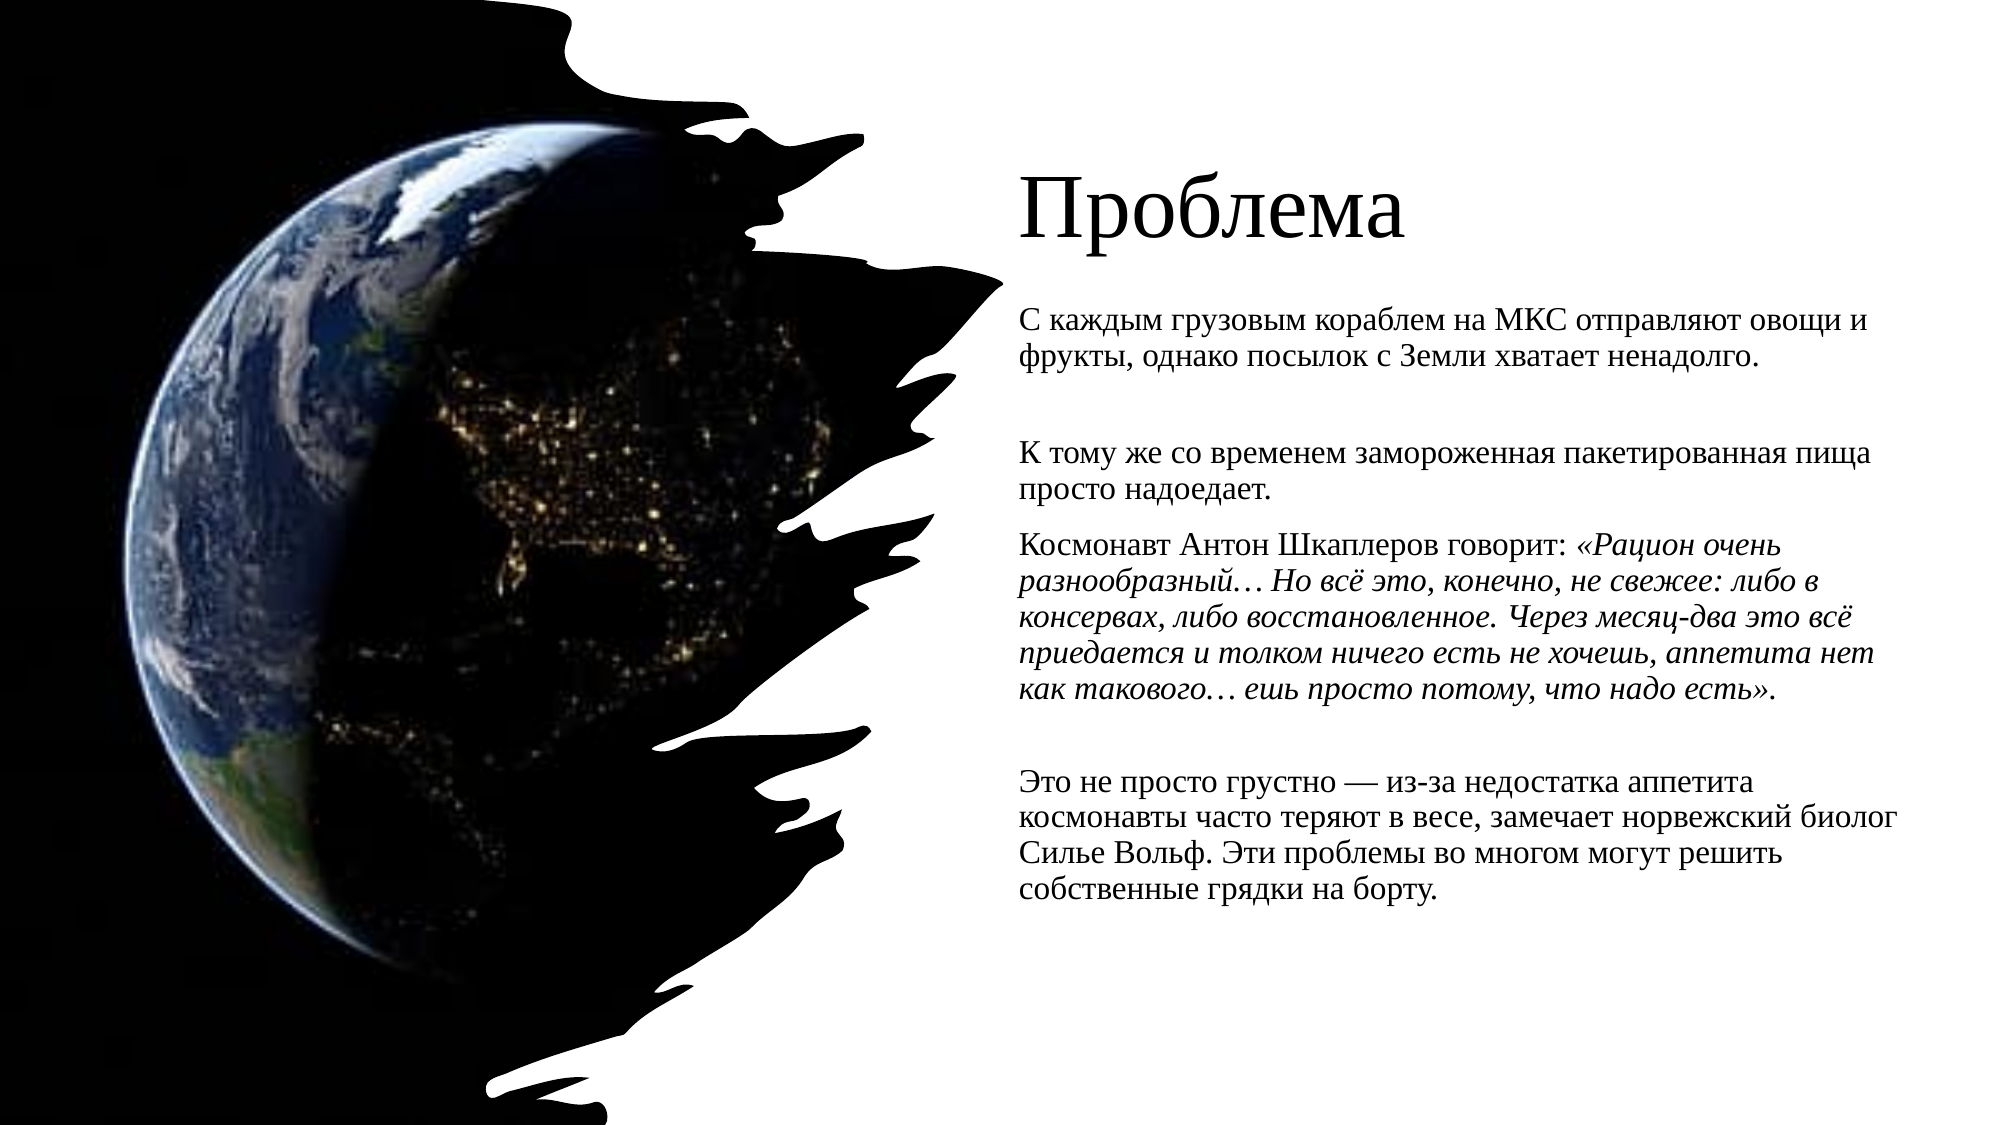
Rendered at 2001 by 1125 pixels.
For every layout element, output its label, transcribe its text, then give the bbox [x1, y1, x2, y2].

list С каждым грузовым кораблем на МКС отправляют овощи и фрукты, однако посылок с Земли хватает ненадолго. К тому же со временем замороженная пакетированная пища просто надоедает. Космонавт Антон Шкаплеров говорит: «Рацион очень разнообразный… Но всё это, конечно, не свежее: либо в консервах, либо восстановленное. Через месяц-два это всё приедается и толком ничего есть не хочешь, аппетита нет как такового… ешь просто потому, что надо есть». Это не просто грустно — из-за недостатка аппетита космонавты часто теряют в весе, замечает норвежский биолог Силье Вольф. Эти проблемы во многом могут решить собственные грядки на борту. [1004, 294, 1919, 1076]
picture [0, 0, 1004, 1125]
text_box [1004, 0, 2000, 1125]
title Проблема [1004, 59, 1863, 294]
